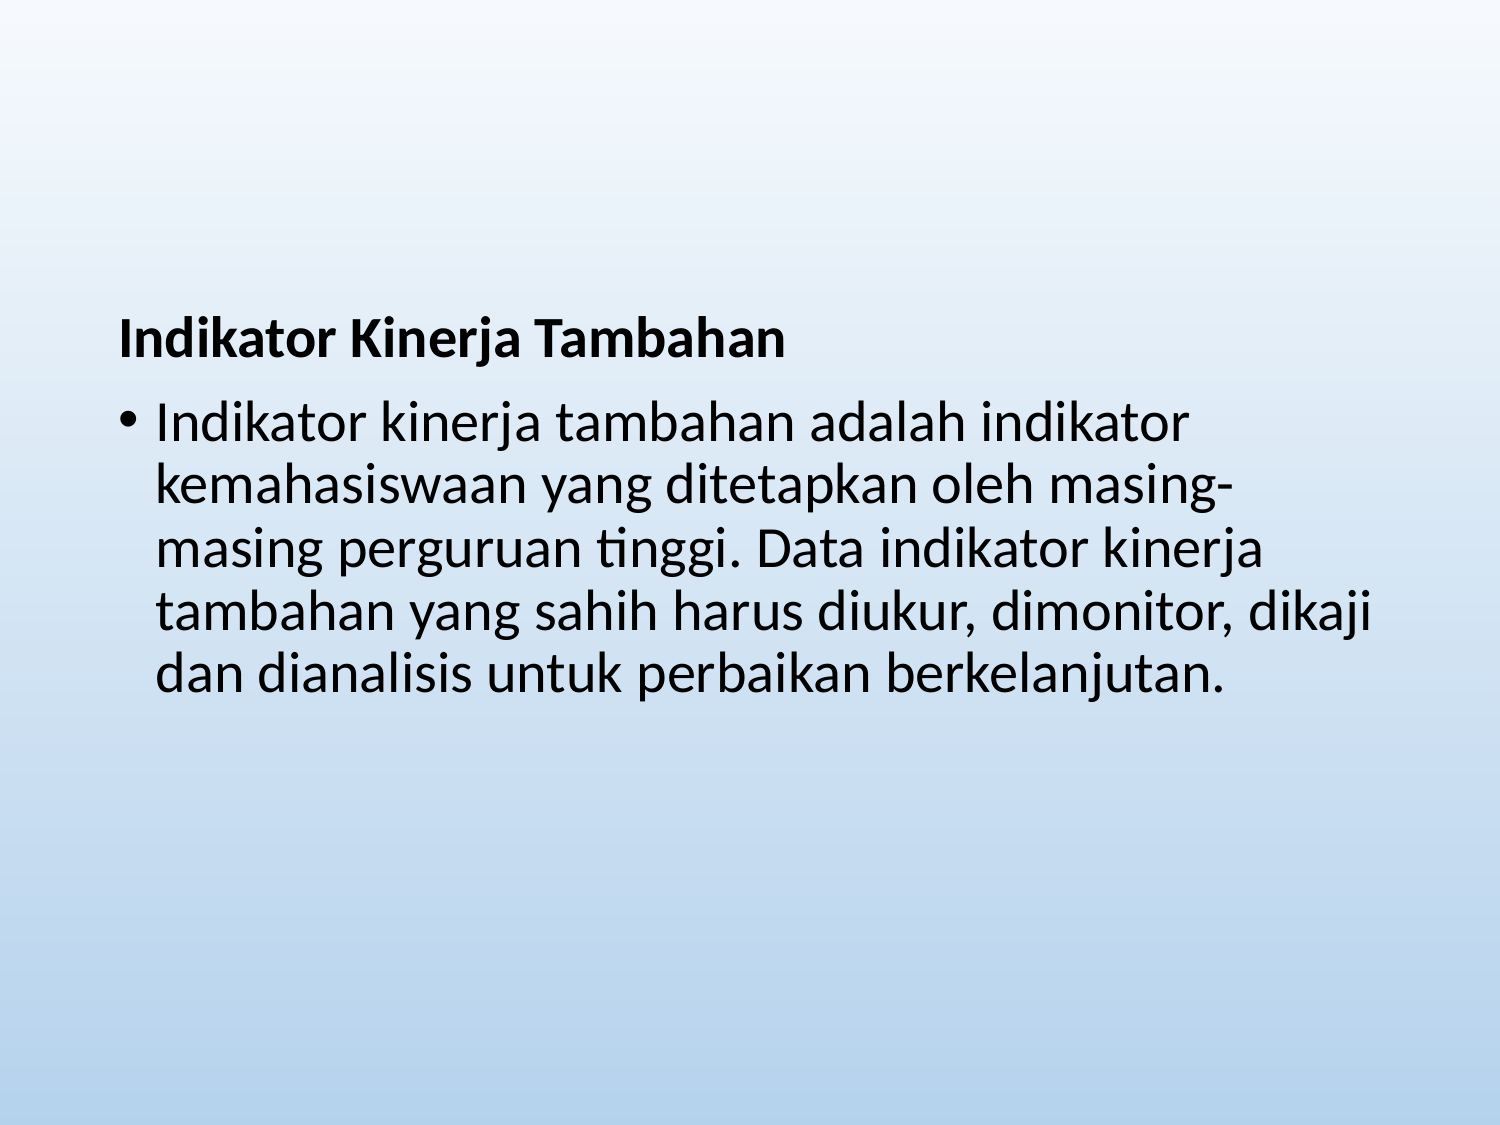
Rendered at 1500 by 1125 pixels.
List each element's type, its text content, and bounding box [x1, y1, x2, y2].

list Indikator Kinerja Tambahan Indikator kinerja tambahan adalah indikator kemahasiswaan yang ditetapkan oleh masing-masing perguruan tinggi. Data indikator kinerja tambahan yang sahih harus diukur, dimonitor, dikaji dan dianalisis untuk perbaikan berkelanjutan. [103, 299, 1397, 1014]
